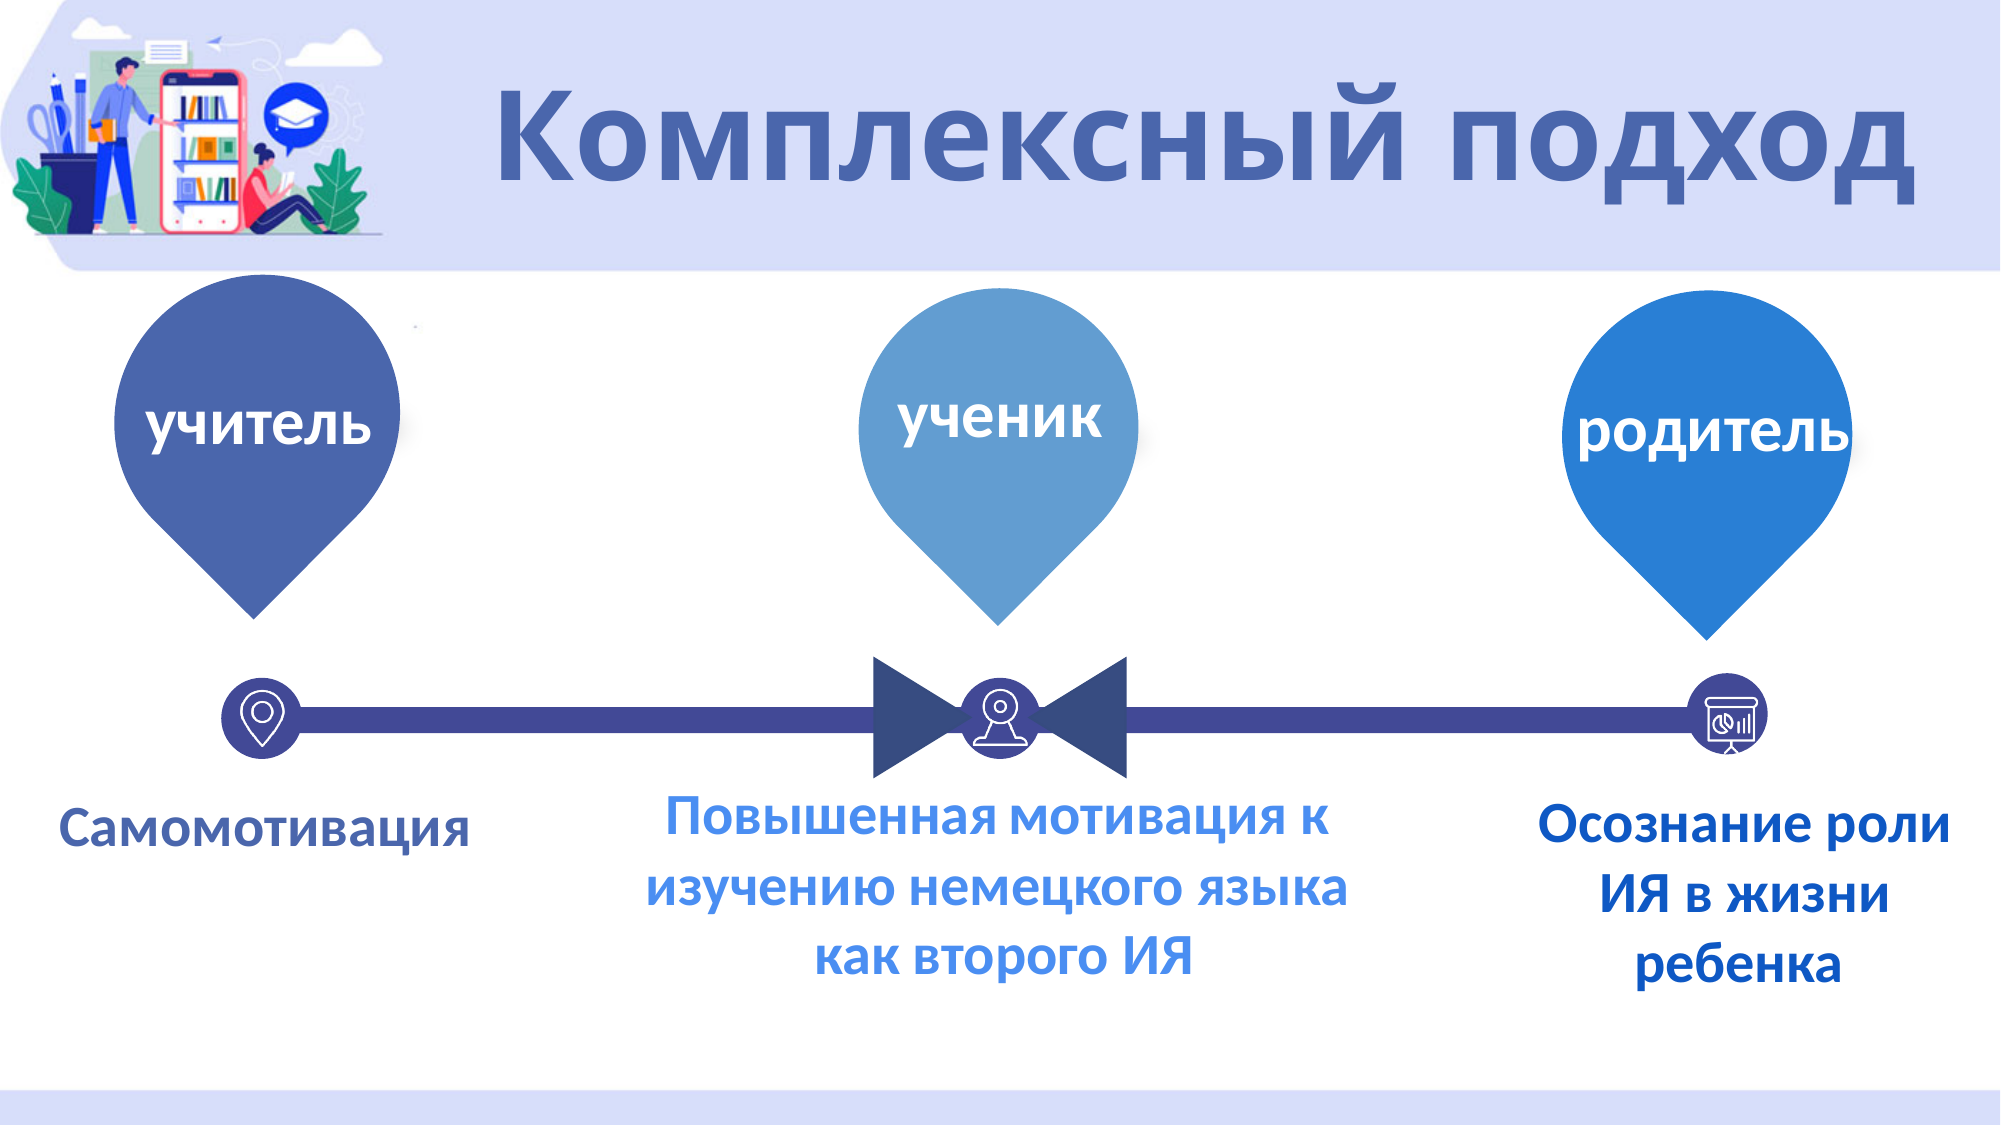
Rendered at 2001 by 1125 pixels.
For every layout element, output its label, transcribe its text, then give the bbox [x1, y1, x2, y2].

text_box [1573, 289, 1842, 377]
text_box [292, 689, 304, 747]
text_box [1685, 672, 1769, 747]
text_box [301, 706, 873, 734]
text_box [948, 727, 961, 734]
text_box [220, 689, 292, 761]
text_box [113, 273, 402, 622]
text_box [1030, 656, 1127, 779]
text_box [972, 676, 1028, 687]
text_box [857, 287, 1140, 628]
text_box [1565, 473, 1849, 643]
picture [0, 0, 2001, 1125]
text_box [233, 676, 291, 688]
text_box Повышенная мотивация к изучению немецкого языка как второго ИЯ [631, 769, 1378, 994]
text_box родитель [1561, 377, 1866, 473]
text_box [1127, 706, 1690, 734]
text_box [959, 720, 1041, 761]
text_box [959, 689, 970, 715]
text_box [873, 656, 970, 779]
title Комплексный подход [475, 31, 1965, 249]
text_box [1030, 689, 1041, 715]
text_box ученик [883, 363, 1118, 458]
text_box учитель [130, 370, 388, 466]
text_box Осознание роли ИЯ в жизни ребенка [1524, 776, 1967, 1002]
text_box [1039, 727, 1052, 734]
text_box Самомотивация [31, 780, 513, 866]
